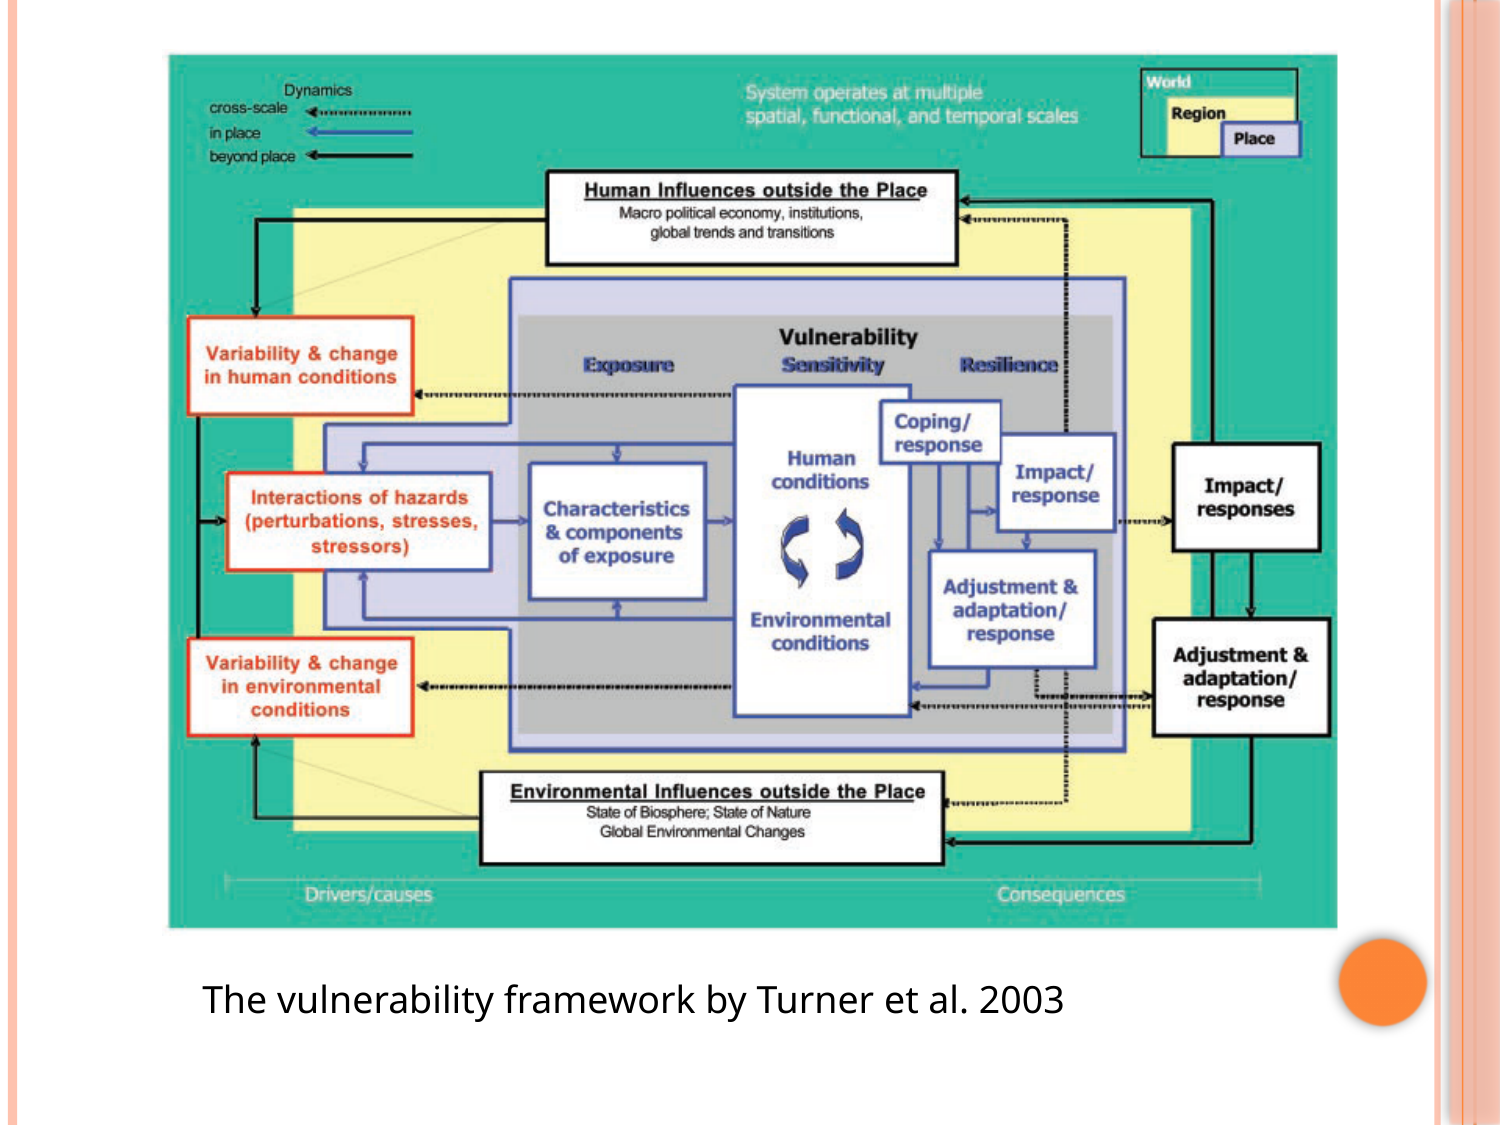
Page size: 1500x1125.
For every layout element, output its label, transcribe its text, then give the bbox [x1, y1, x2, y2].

picture [162, 49, 1344, 936]
text_box The vulnerability framework by Turner et al. 2003 [187, 968, 1338, 1029]
